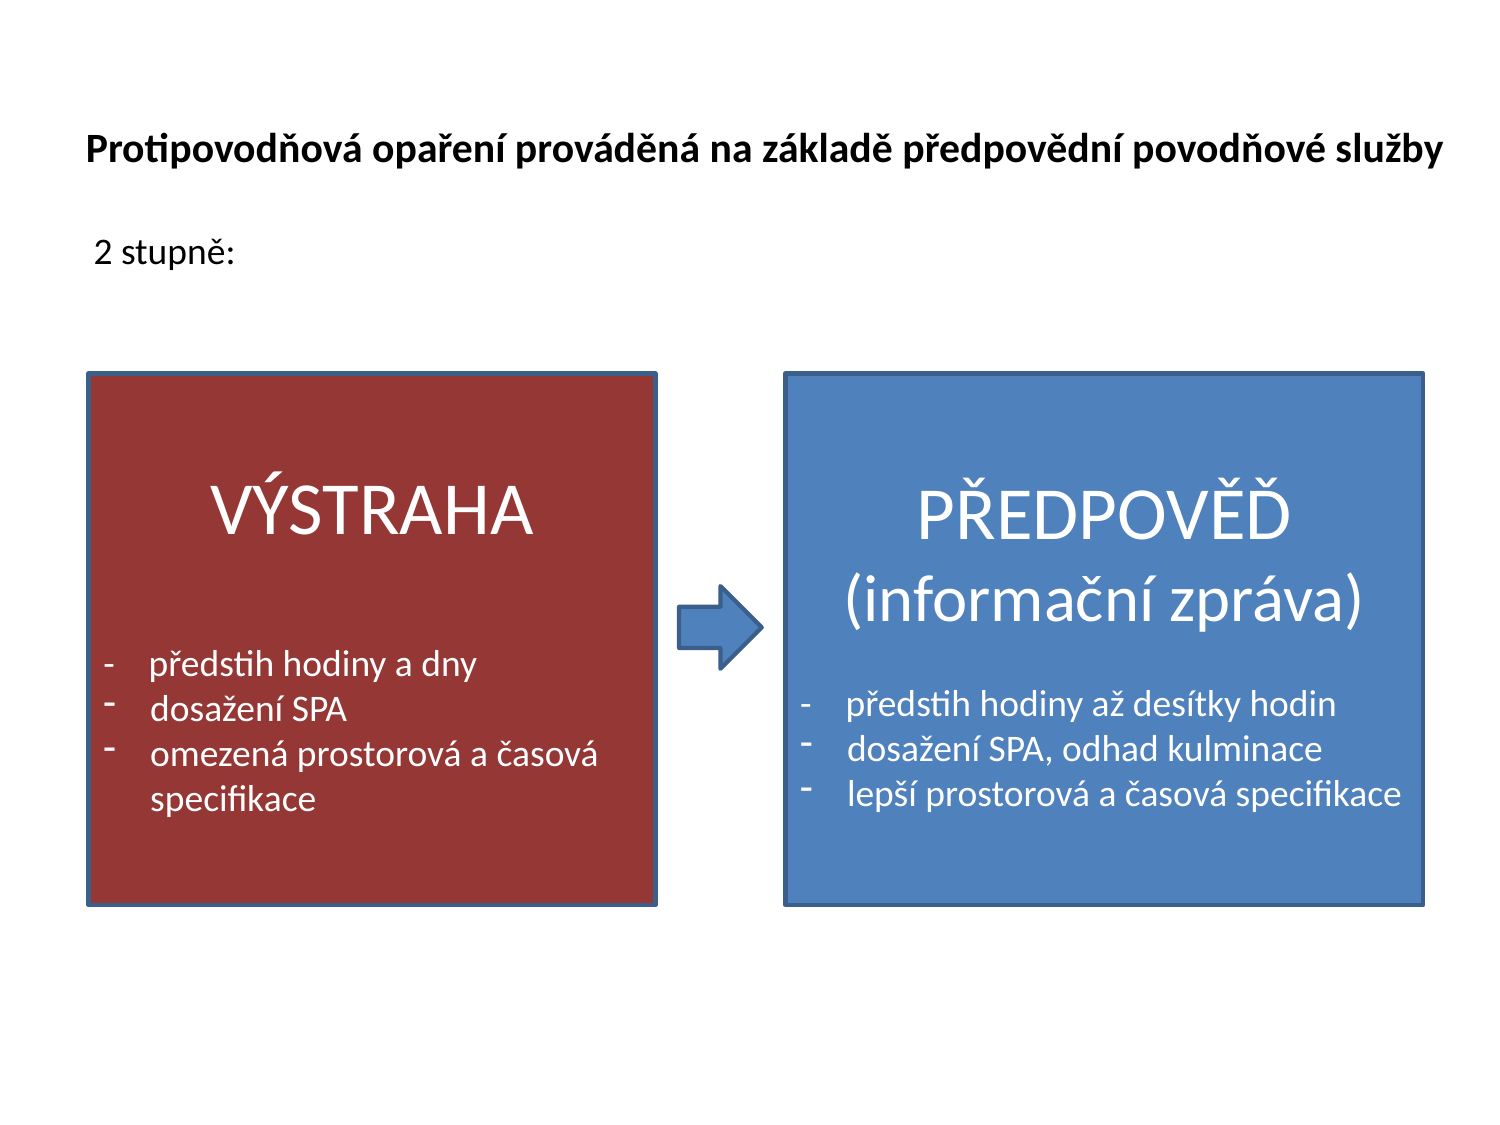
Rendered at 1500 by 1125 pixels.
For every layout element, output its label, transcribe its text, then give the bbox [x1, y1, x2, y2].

text_box [676, 584, 764, 671]
text_box 2 stupně: [78, 219, 251, 280]
text_box VÝSTRAHA - předstih hodiny a dny dosažení SPA omezená prostorová a časová specifikace [86, 371, 658, 907]
text_box PŘEDPOVĚĎ (informační zpráva) - předstih hodiny až desítky hodin dosažení SPA, odhad kulminace lepší prostorová a časová specifikace [783, 371, 1425, 907]
text_box Protipovodňová opaření prováděná na základě předpovědní povodňové služby [70, 113, 1460, 179]
